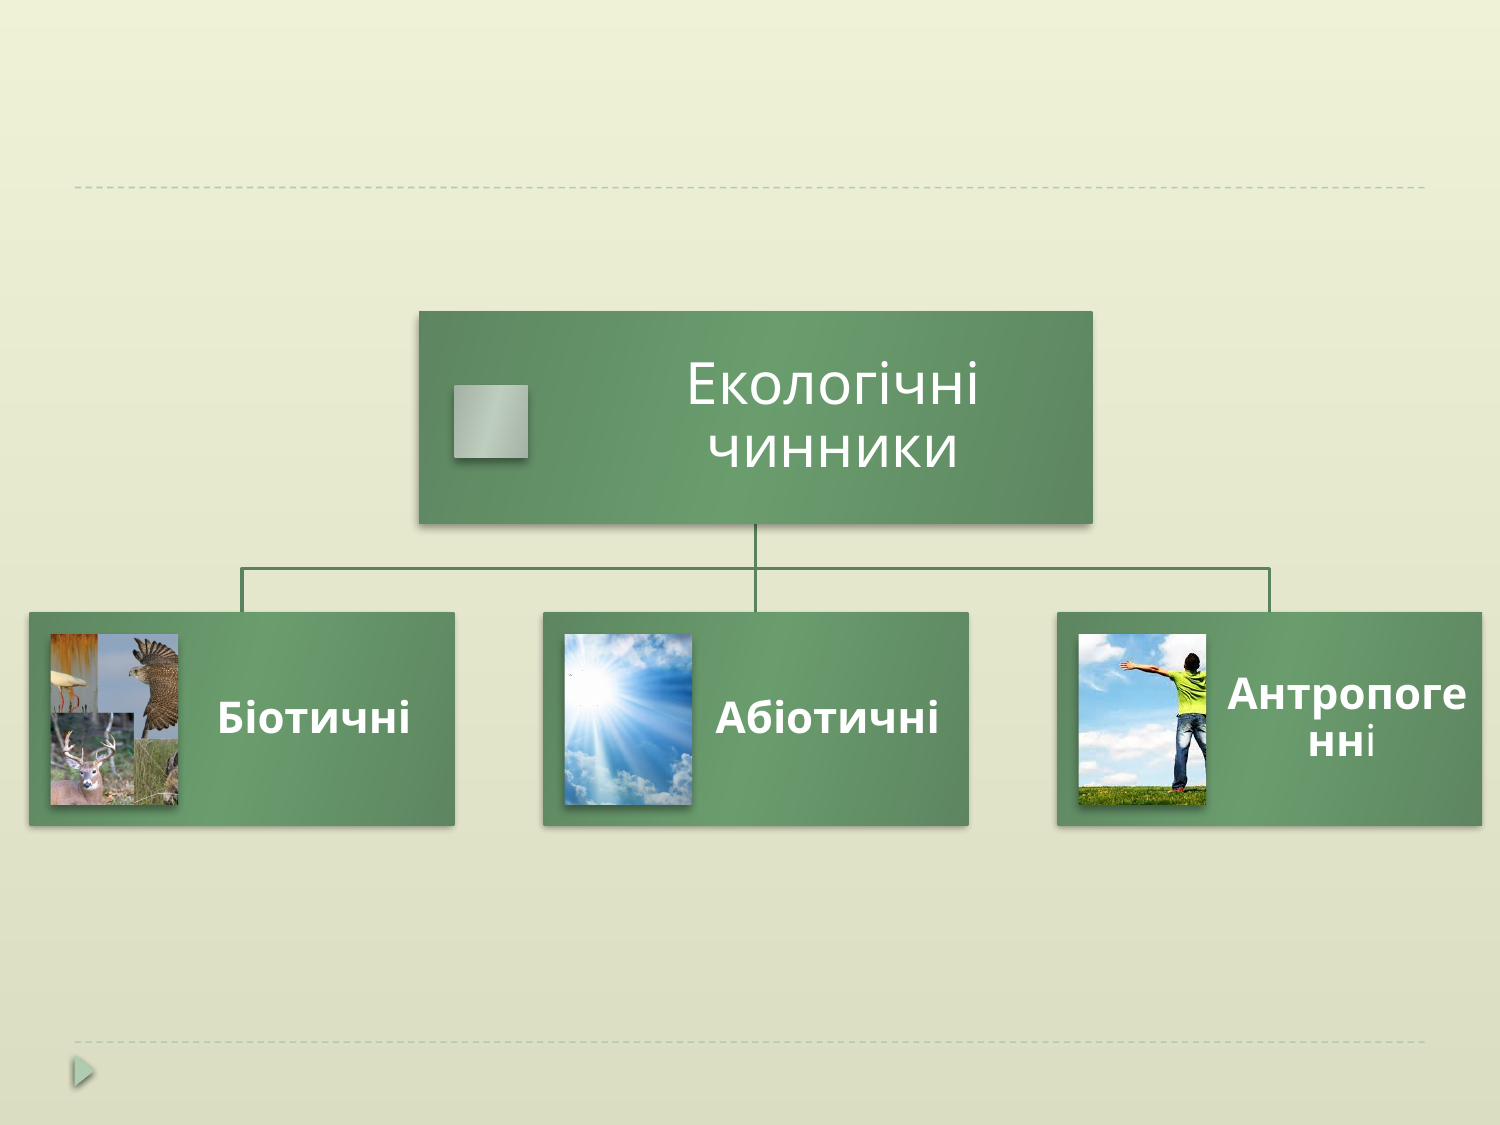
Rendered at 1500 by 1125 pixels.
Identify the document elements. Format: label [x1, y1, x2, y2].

text_box [29, 54, 1483, 1083]
